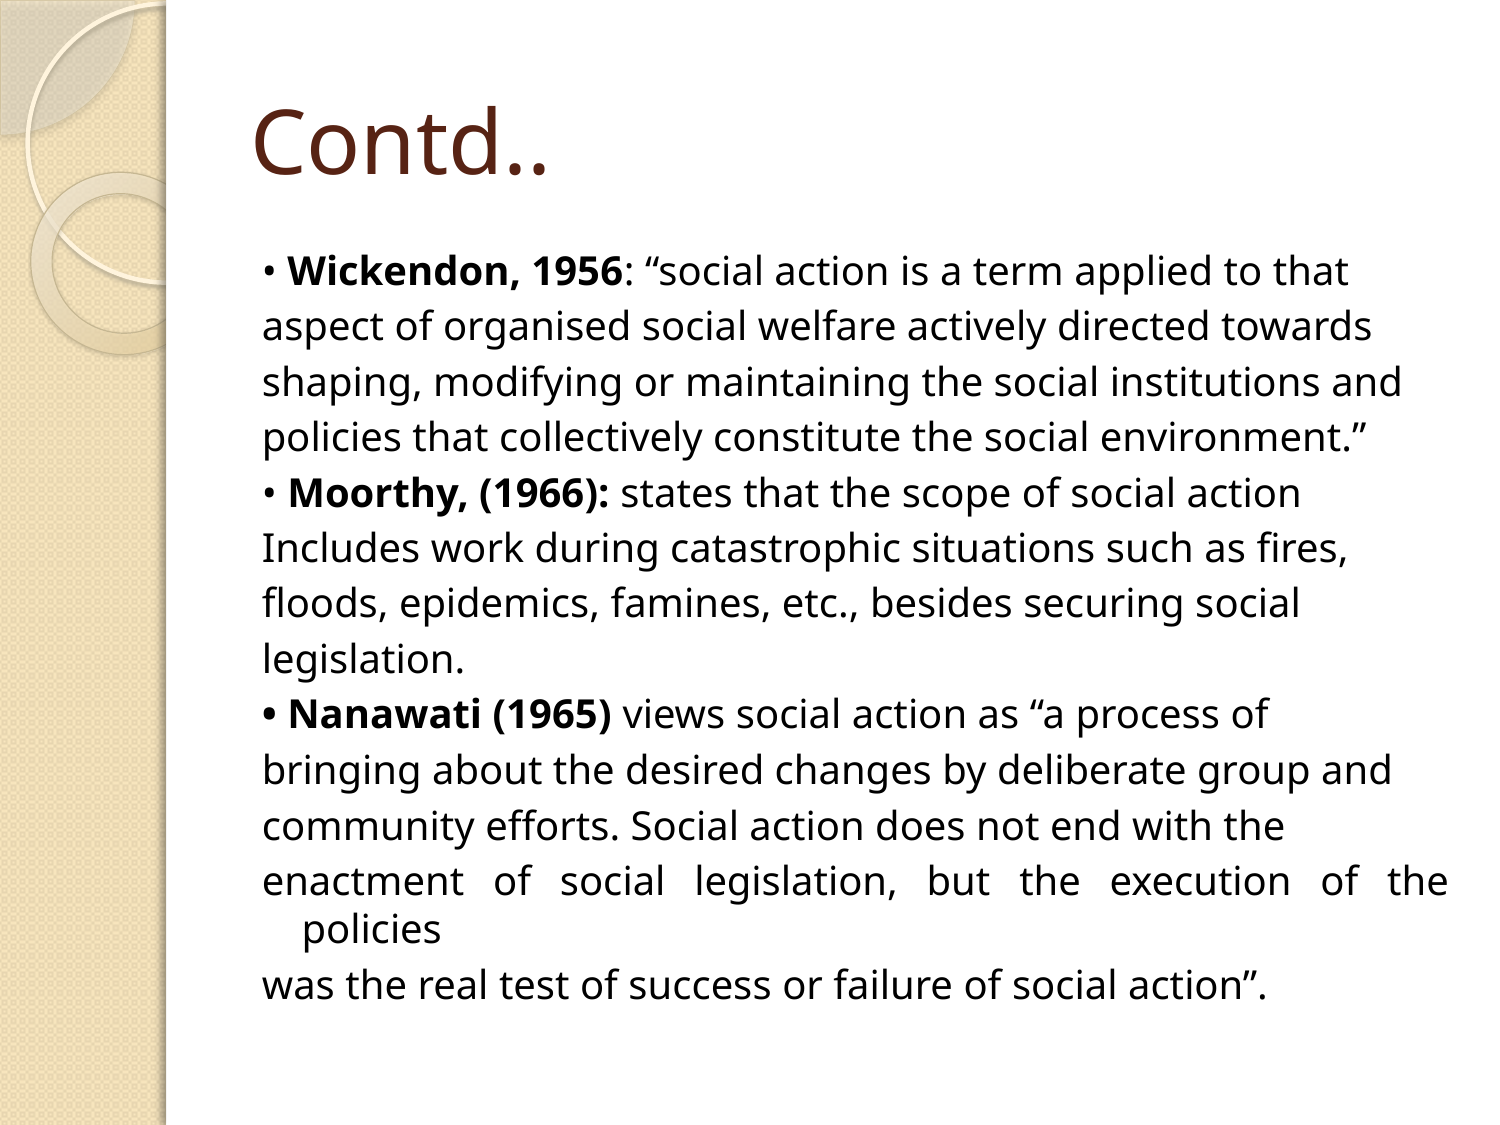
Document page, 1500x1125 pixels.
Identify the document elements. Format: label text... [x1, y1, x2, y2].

list • Wickendon, 1956: “social action is a term applied to that aspect of organised social welfare actively directed towards shaping, modifying or maintaining the social institutions and policies that collectively constitute the social environment.” • Moorthy, (1966): states that the scope of social action Includes work during catastrophic situations such as fires, floods, epidemics, famines, etc., besides securing social legislation. • Nanawati (1965) views social action as “a process of bringing about the desired changes by deliberate group and community efforts. Social action does not end with the enactment of social legislation, but the execution of the policies was the real test of success or failure of social action”. [235, 237, 1466, 1025]
title Contd.. [235, 45, 1466, 233]
